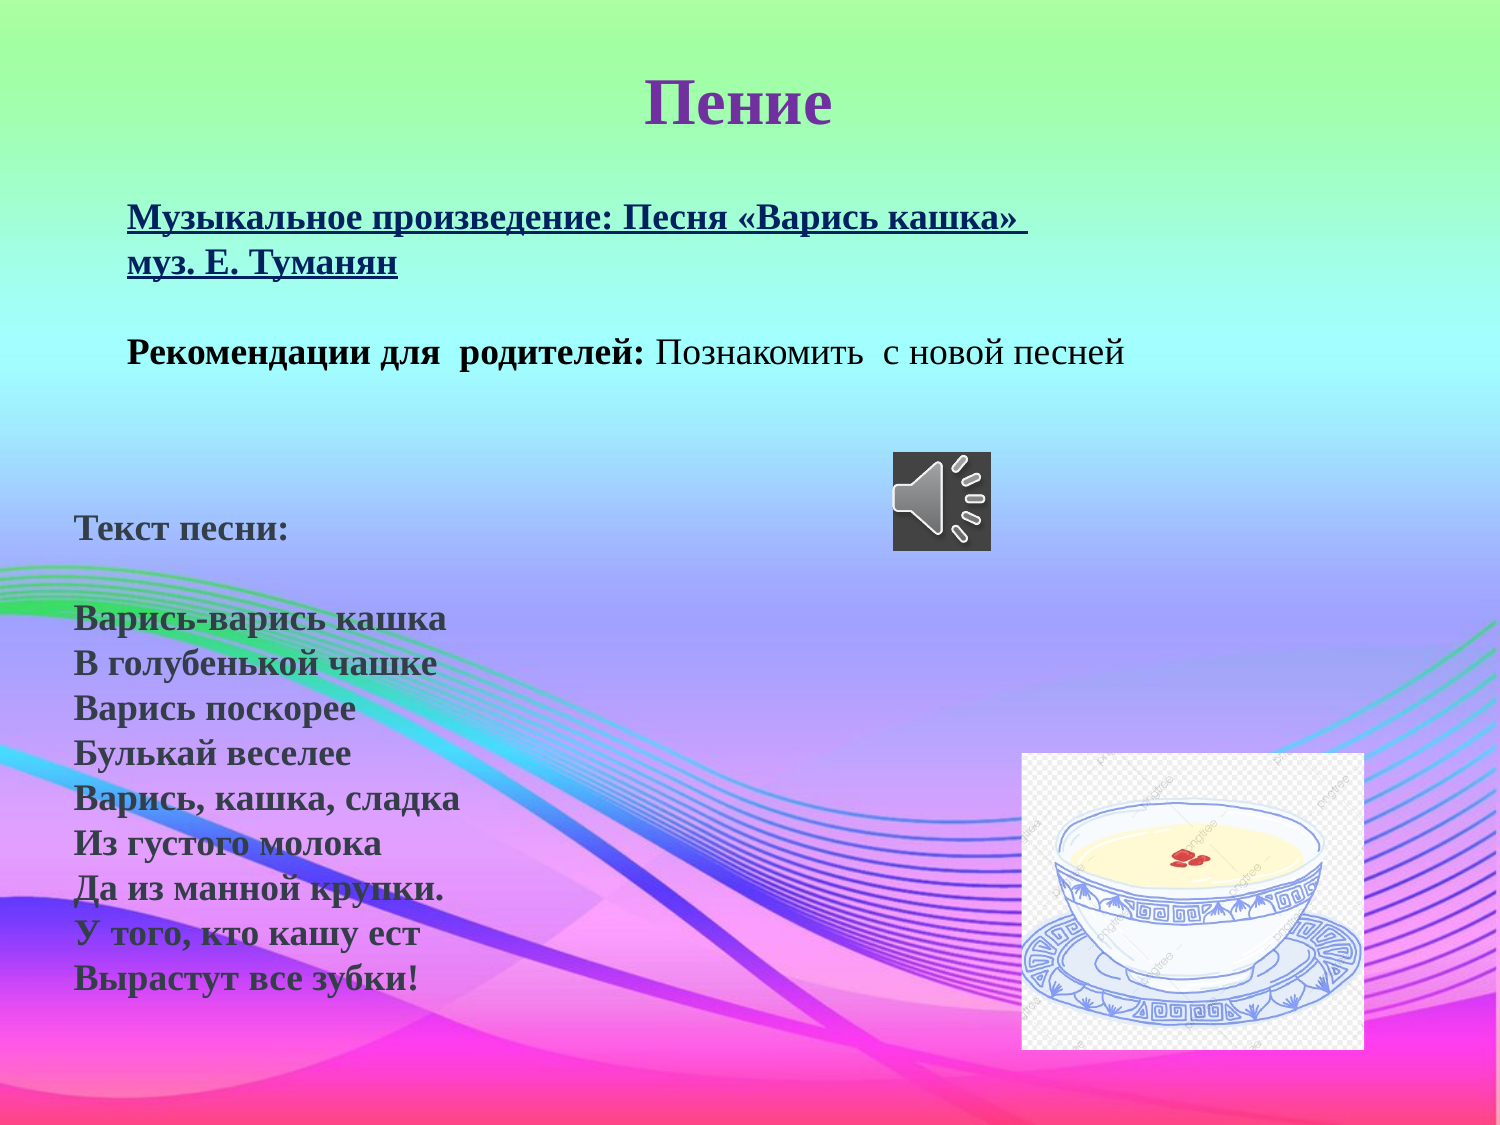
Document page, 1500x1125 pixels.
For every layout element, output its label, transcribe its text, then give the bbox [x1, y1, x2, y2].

picture [0, 0, 1500, 1125]
title Пение [53, 45, 1425, 291]
text_box Музыкальное произведение: Песня «Варись кашка» муз. Е. Туманян Рекомендации для родителей: Познакомить с новой песней [112, 184, 1306, 380]
text_box Текст песни: Варись-варись кашка В голубенькой чашке Варись поскорее Булькай веселее Варись, кашка, сладка Из густого молока Да из манной крупки. У того, кто кашу ест Вырастут все зубки! [58, 495, 809, 1006]
